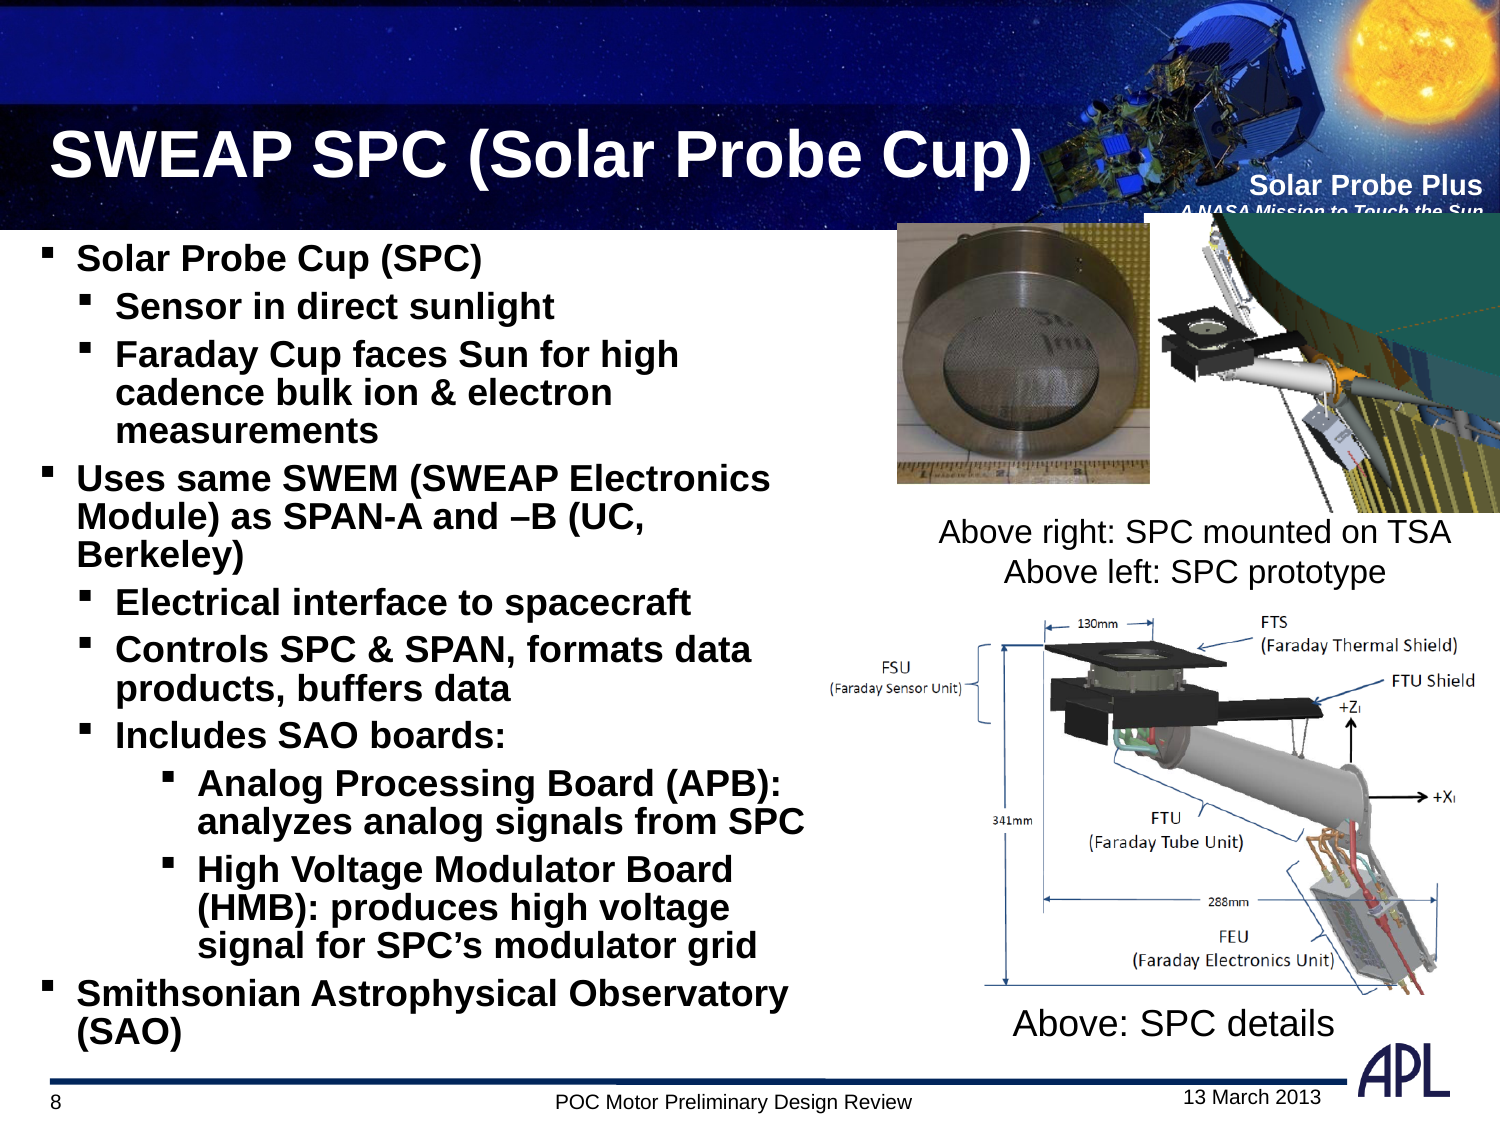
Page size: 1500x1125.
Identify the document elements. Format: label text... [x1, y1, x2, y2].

picture [824, 607, 1500, 995]
text_box Above right: SPC mounted on TSA Above left: SPC prototype [923, 503, 1468, 598]
picture [0, 0, 1500, 513]
picture [1358, 1043, 1450, 1097]
text_box Above: SPC details [965, 1004, 1383, 1052]
list Solar Probe Cup (SPC) Sensor in direct sunlight Faraday Cup faces Sun for high cadence bulk ion & electron measurements Uses same SWEM (SWEAP Electronics Module) as SPAN-A and –B (UC, Berkeley) Electrical interface to spacecraft Controls SPC & SPAN, formats data products, buffers data Includes SAO boards: Analog Processing Board (APB): analyzes analog signals from SPC High Voltage Modulator Board (HMB): produces high voltage signal for SPC’s modulator grid Smithsonian Astrophysical Observatory (SAO) [38, 241, 807, 1068]
slide_number 8 [49, 1076, 219, 1125]
title SWEAP SPC (Solar Probe Cup) [49, 0, 1133, 192]
